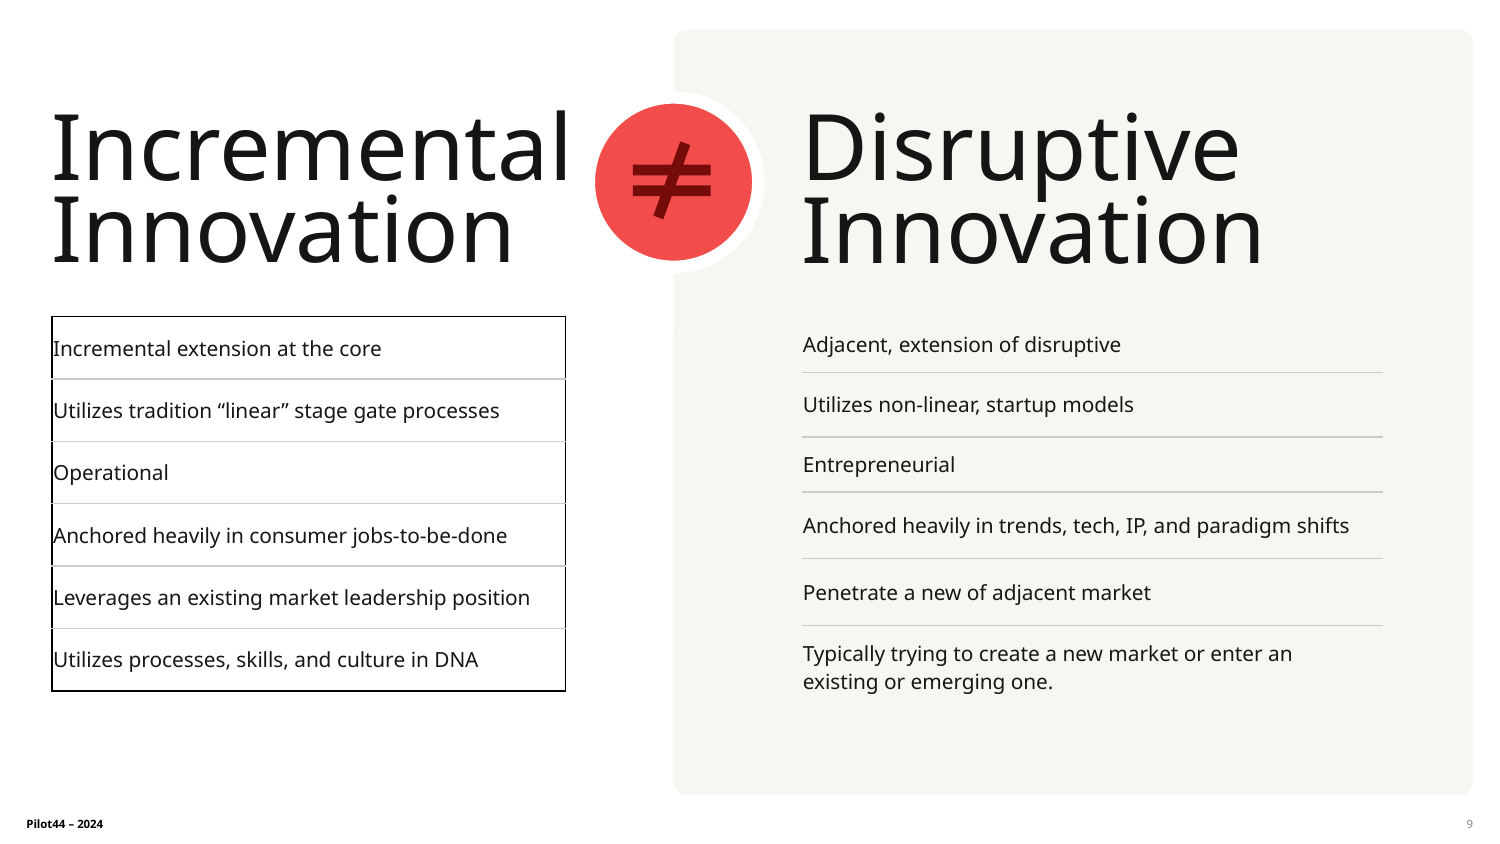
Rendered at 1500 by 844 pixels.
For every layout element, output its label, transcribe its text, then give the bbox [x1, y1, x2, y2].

table_header Incremental extension at the core [53, 317, 565, 378]
slide_number 9 [1383, 816, 1474, 830]
text_box [631, 140, 712, 221]
table_cell Anchored heavily in consumer jobs-to-be-done [53, 504, 565, 565]
table_cell Entrepreneurial [802, 438, 1383, 491]
text_box [588, 97, 759, 267]
table_cell Leverages an existing market leadership position [53, 567, 565, 628]
table_header Adjacent, extension of disruptive [802, 317, 1383, 372]
table_cell Anchored heavily in trends, tech, IP, and paradigm shifts [802, 493, 1383, 558]
table_cell Utilizes processes, skills, and culture in DNA [53, 629, 565, 690]
text_box Disruptive Innovation [801, 114, 1444, 280]
table_cell Operational [53, 442, 565, 503]
table_cell Penetrate a new of adjacent market [802, 559, 1383, 625]
table_cell Typically trying to create a new market or enter an existing or emerging one. [802, 626, 1383, 709]
text_box Incremental Innovation [51, 114, 683, 279]
table_cell Utilizes tradition “linear” stage gate processes [53, 380, 565, 441]
table_cell Utilizes non-linear, startup models [802, 373, 1383, 436]
text_box [672, 28, 1475, 797]
